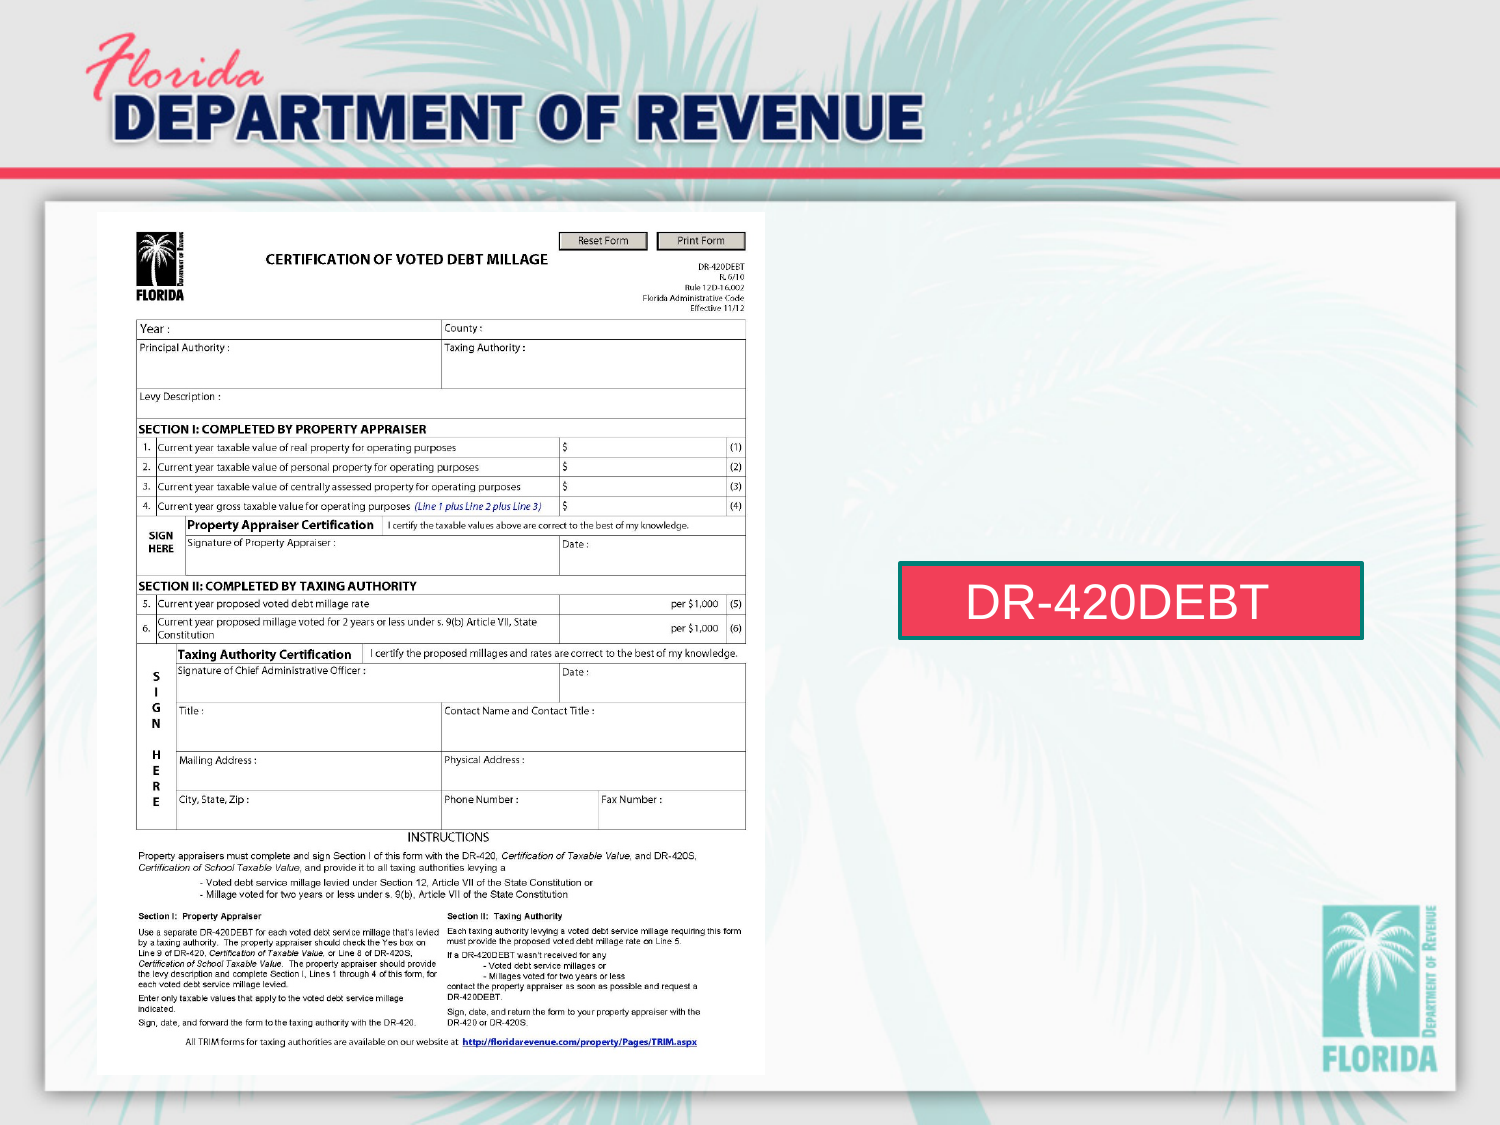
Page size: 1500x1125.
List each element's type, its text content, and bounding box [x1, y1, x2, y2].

text_box [898, 561, 1364, 640]
picture [0, 0, 1500, 1125]
text_box DR-420DEBT [950, 562, 1375, 638]
